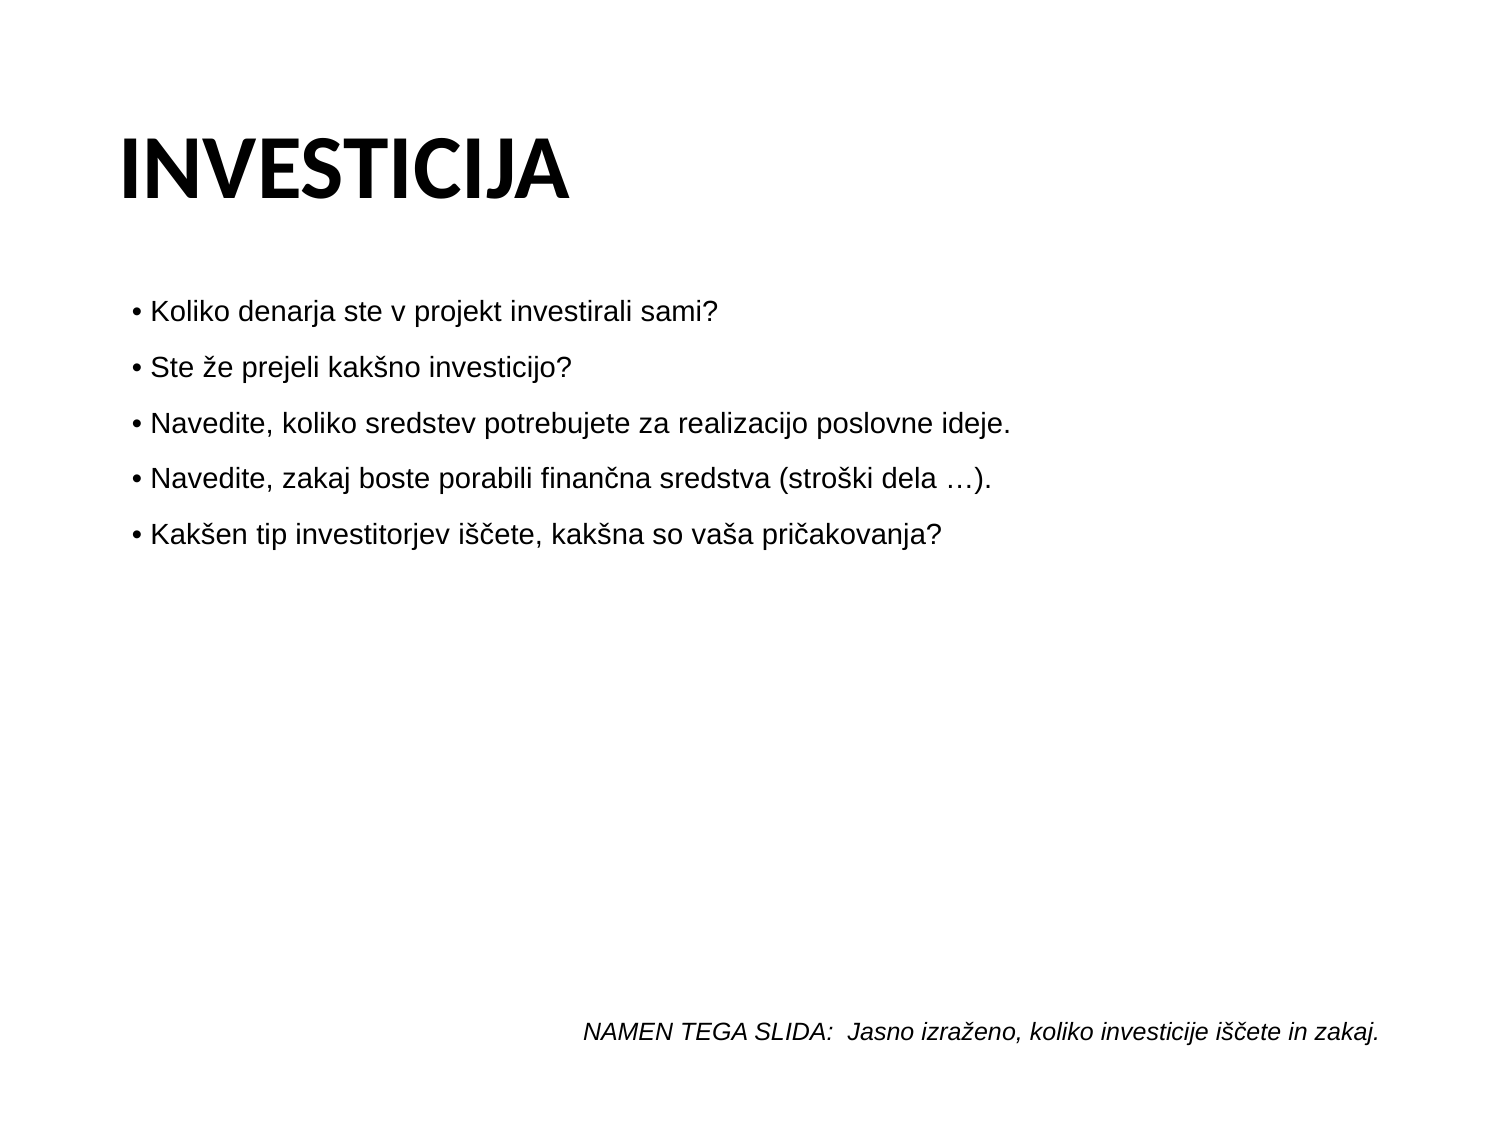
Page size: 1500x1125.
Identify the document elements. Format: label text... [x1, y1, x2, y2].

text_box • Koliko denarja ste v projekt investirali sami? • Ste že prejeli kakšno investicijo? • Navedite, koliko sredstev potrebujete za realizacijo poslovne ideje. • Navedite, zakaj boste porabili finančna sredstva (stroški dela …). • Kakšen tip investitorjev iščete, kakšna so vaša pričakovanja? [116, 277, 1397, 566]
text_box NAMEN TEGA SLIDA: Jasno izraženo, koliko investicije iščete in zakaj. [103, 1000, 1397, 1061]
title INVESTICIJA [103, 59, 1397, 278]
